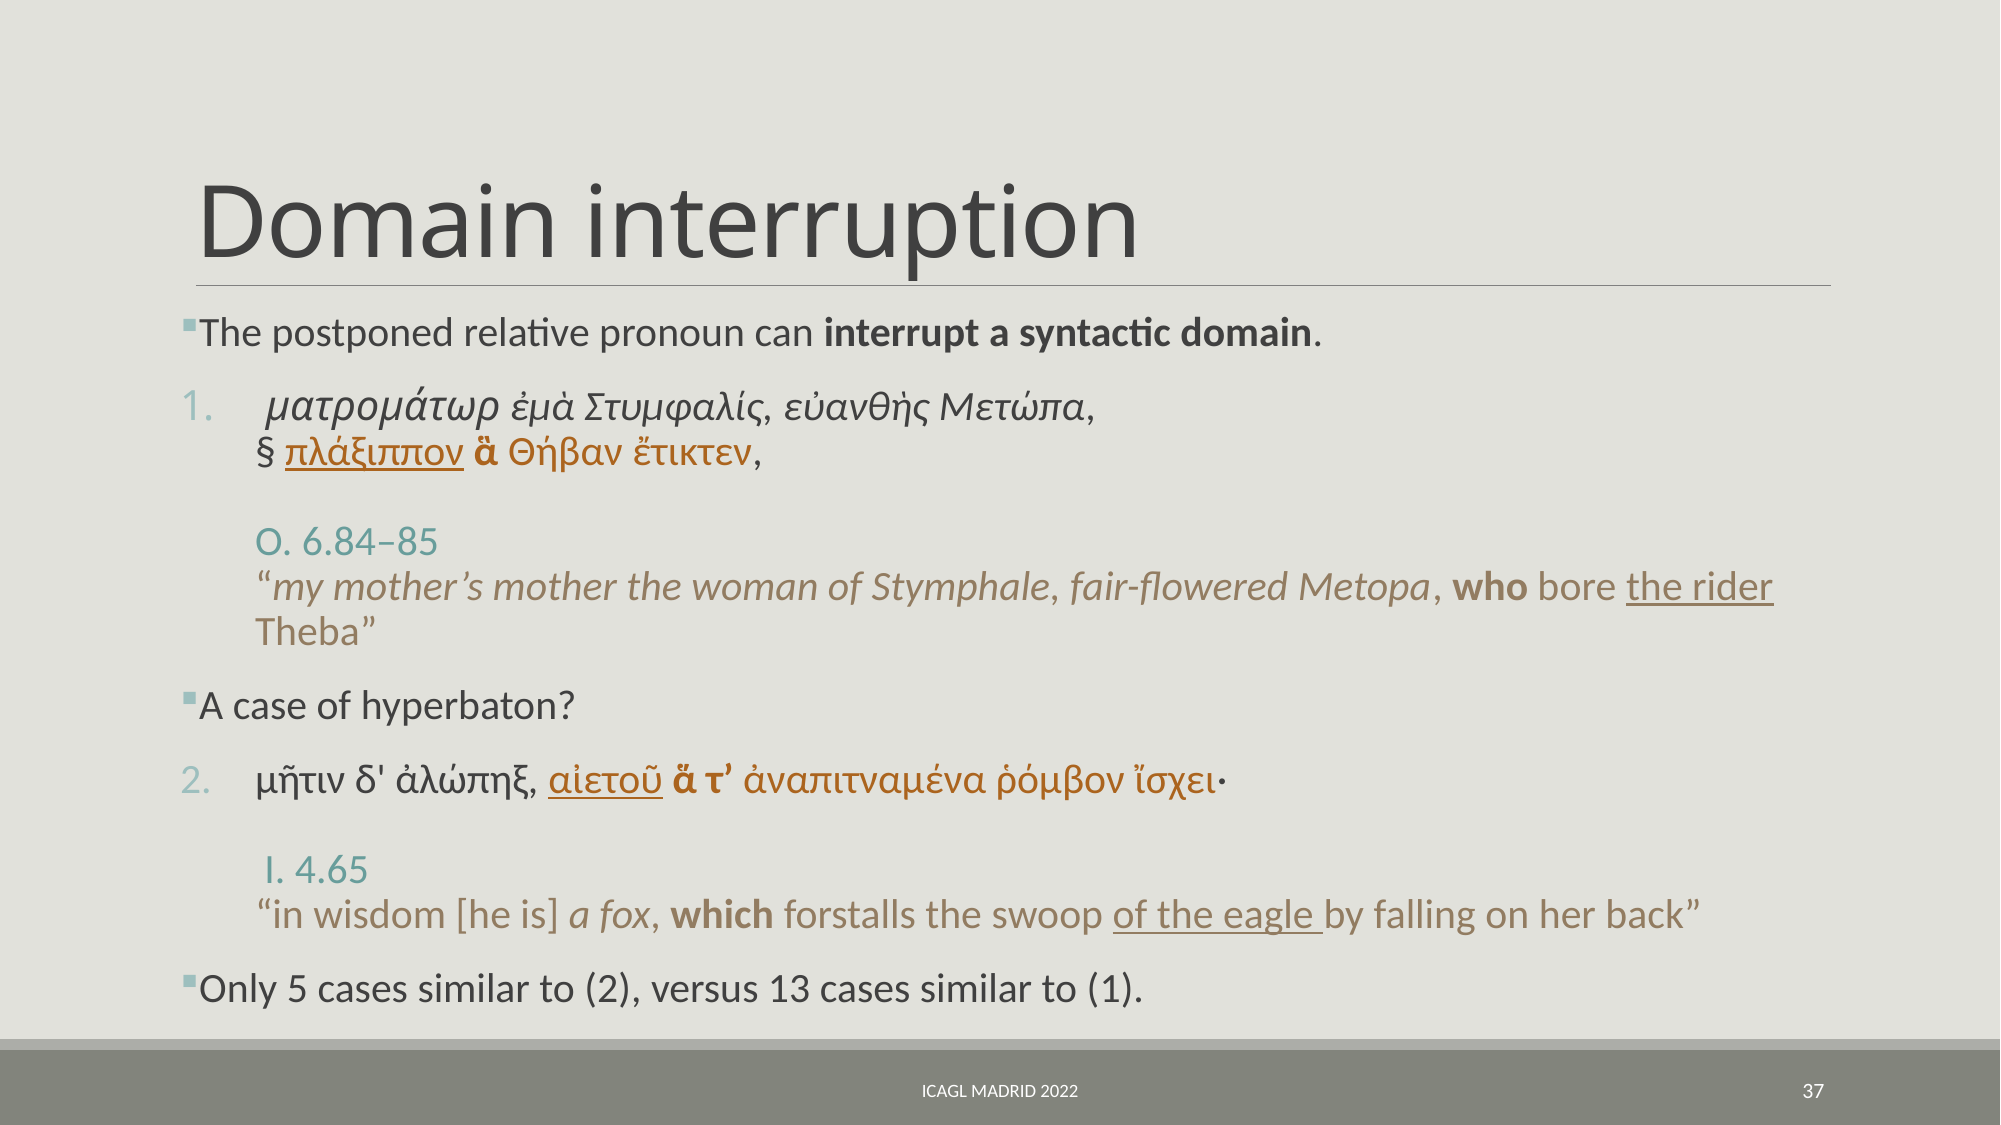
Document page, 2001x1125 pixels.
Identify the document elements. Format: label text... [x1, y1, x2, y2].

title Domain interruption [180, 47, 1830, 285]
slide_number 37 [1624, 1059, 1840, 1120]
footer ICAGL Madrid 2022 [604, 1059, 1396, 1120]
list The postponed relative pronoun can interrupt a syntactic domain. ματρομάτωρ ἐμὰ Στυμφαλίς, εὐανθὴς Μετώπα, § πλάξιππον ἃ Θήβαν ἔτικτεν, O. 6.84–85 “my mother’s mother the woman of Stymphale, fair-flowered Metopa, who bore the rider Theba” A case of hyperbaton? μῆτιν δ' ἀλώπηξ, αἰετοῦ ἅ τ’ ἀναπιτναμένα ῥόμβον ἴσχει· I. 4.65 “in wisdom [he is] a fox, which forstalls the swoop of the eagle by falling on her back” Only 5 cases similar to (2), versus 13 cases similar to (1). [180, 302, 1830, 963]
